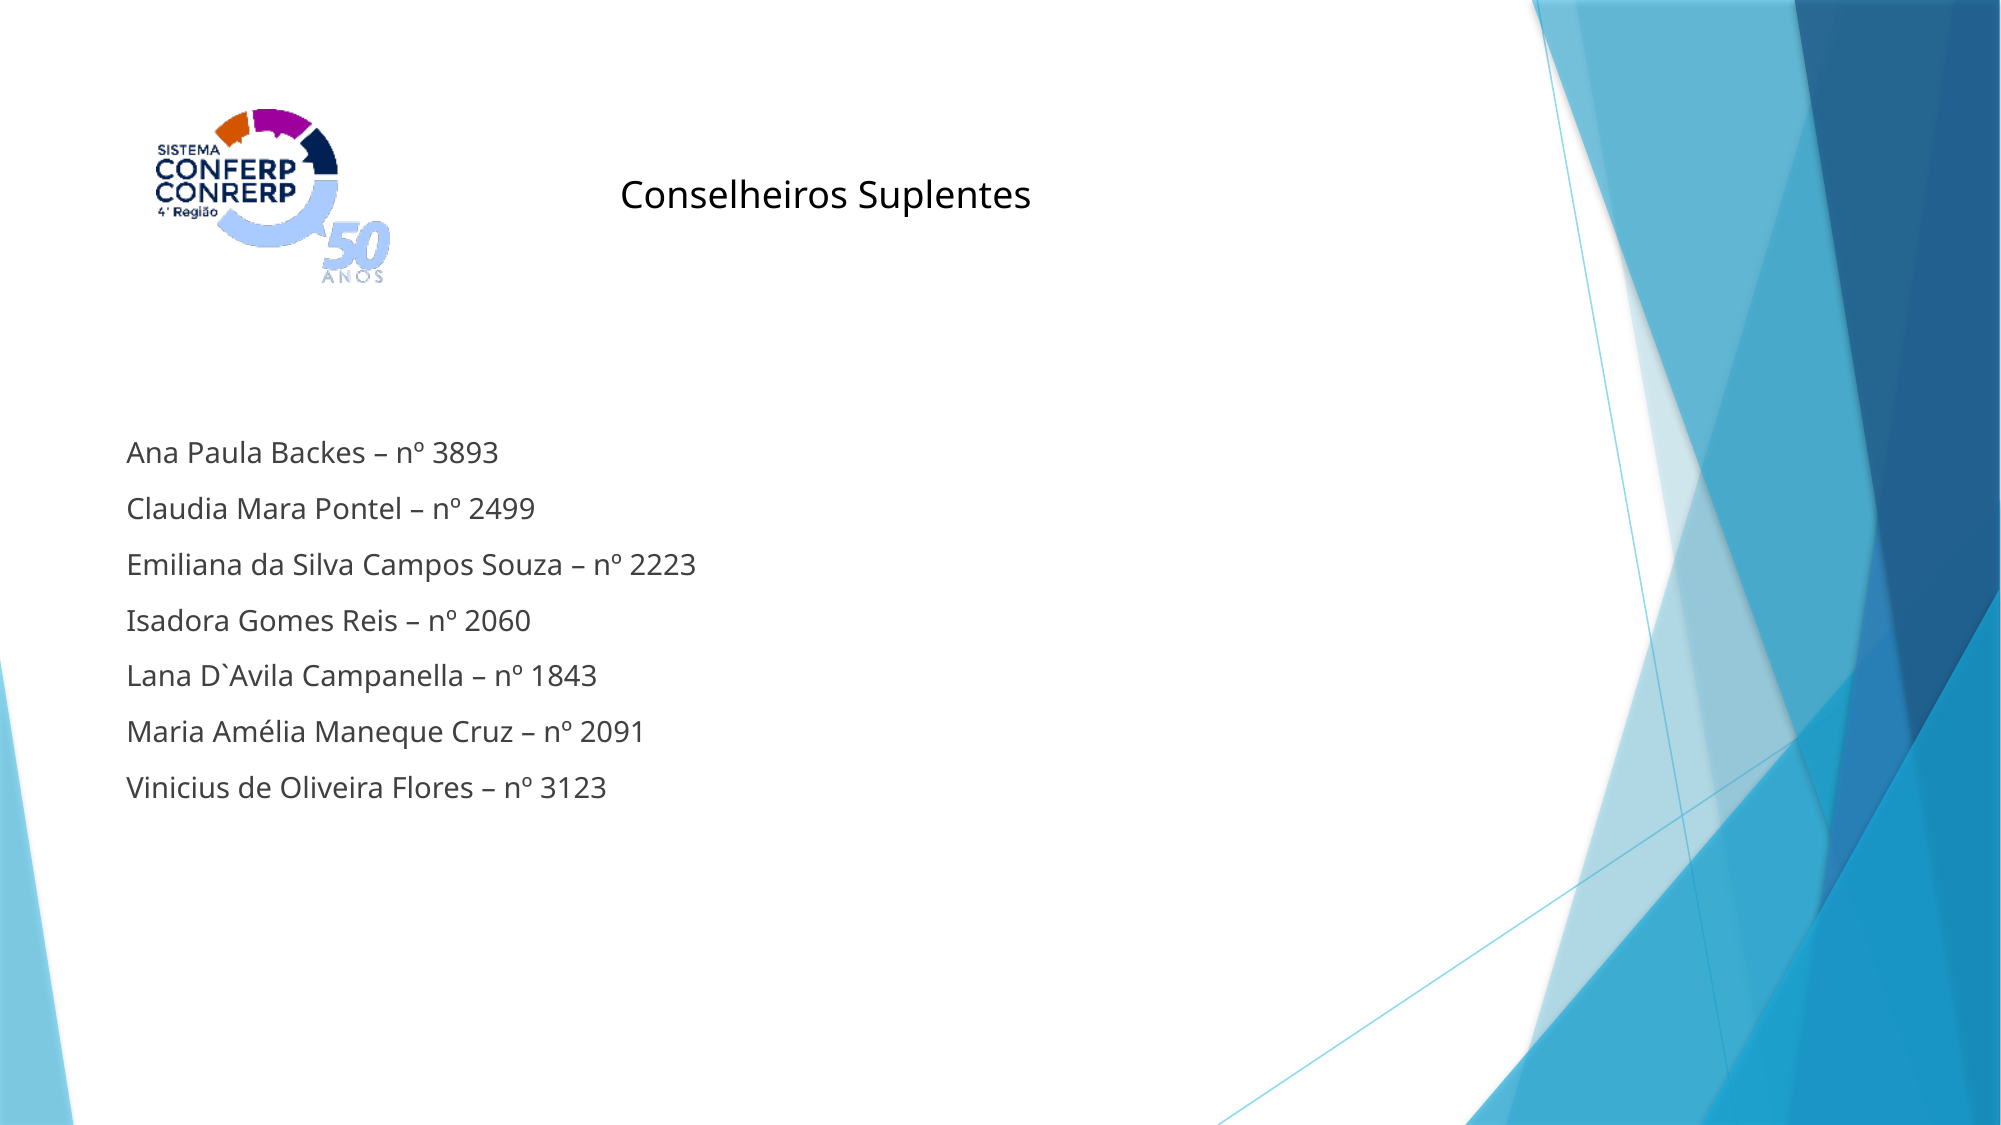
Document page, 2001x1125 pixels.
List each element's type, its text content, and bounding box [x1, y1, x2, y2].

list Conselheiros Suplentes Ana Paula Backes – nº 3893 Claudia Mara Pontel – nº 2499 Emiliana da Silva Campos Souza – nº 2223 Isadora Gomes Reis – nº 2060 Lana D`Avila Campanella – nº 1843 Maria Amélia Maneque Cruz – nº 2091 Vinicius de Oliveira Flores – nº 3123 [111, 97, 1522, 992]
picture [156, 109, 390, 283]
